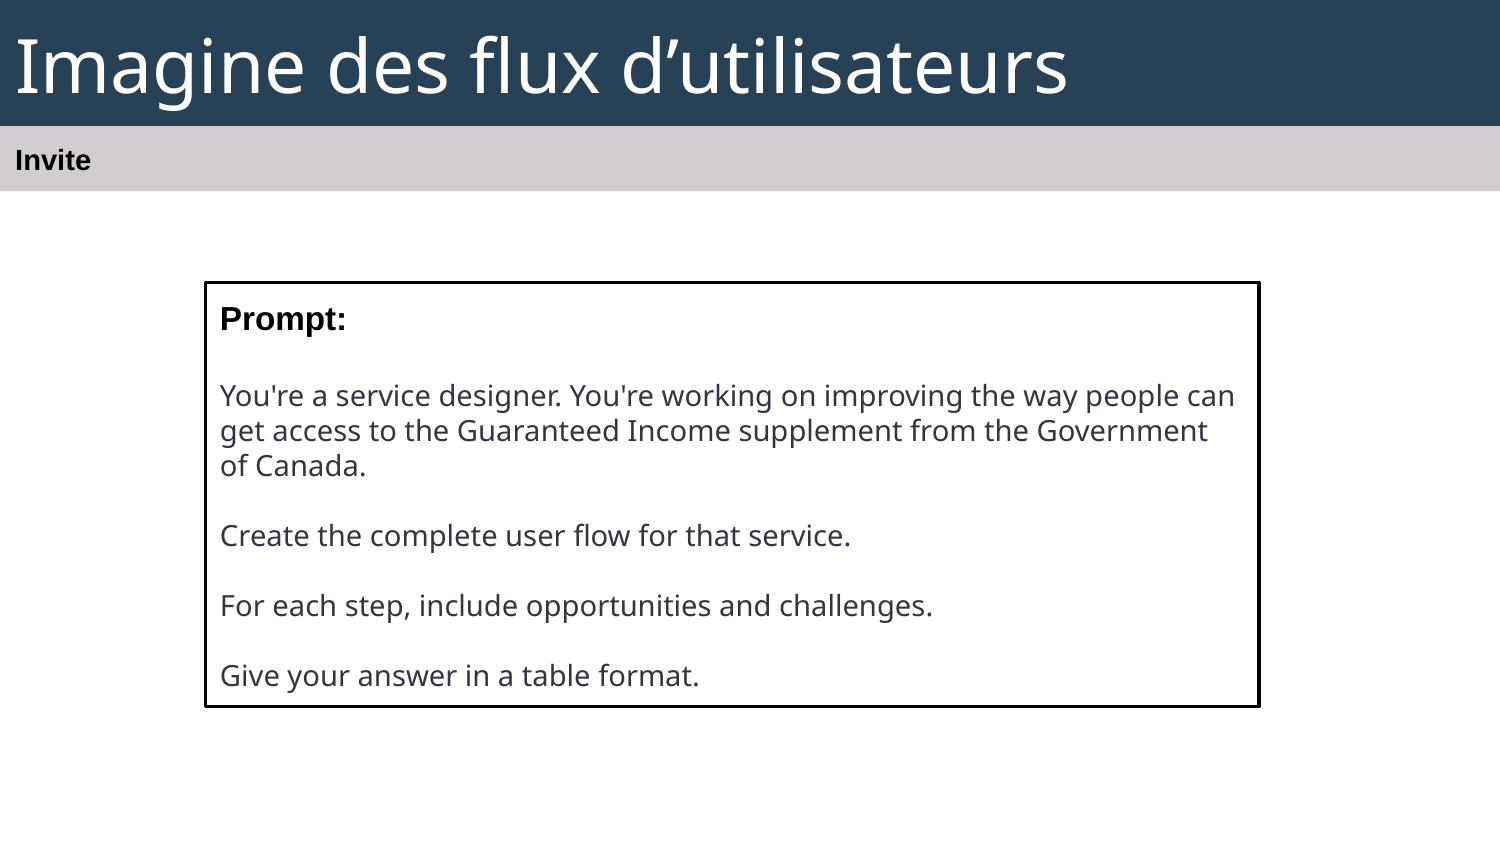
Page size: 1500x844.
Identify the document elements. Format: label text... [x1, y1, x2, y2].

text_box Prompt: You're a service designer. You're working on improving the way people can get access to the Guaranteed Income supplement from the Government of Canada. Create the complete user flow for that service. For each step, include opportunities and challenges. Give your answer in a table format. [205, 282, 1259, 707]
text_box Invite [0, 126, 1500, 192]
title Imagine des flux d’utilisateurs [0, 0, 1500, 126]
